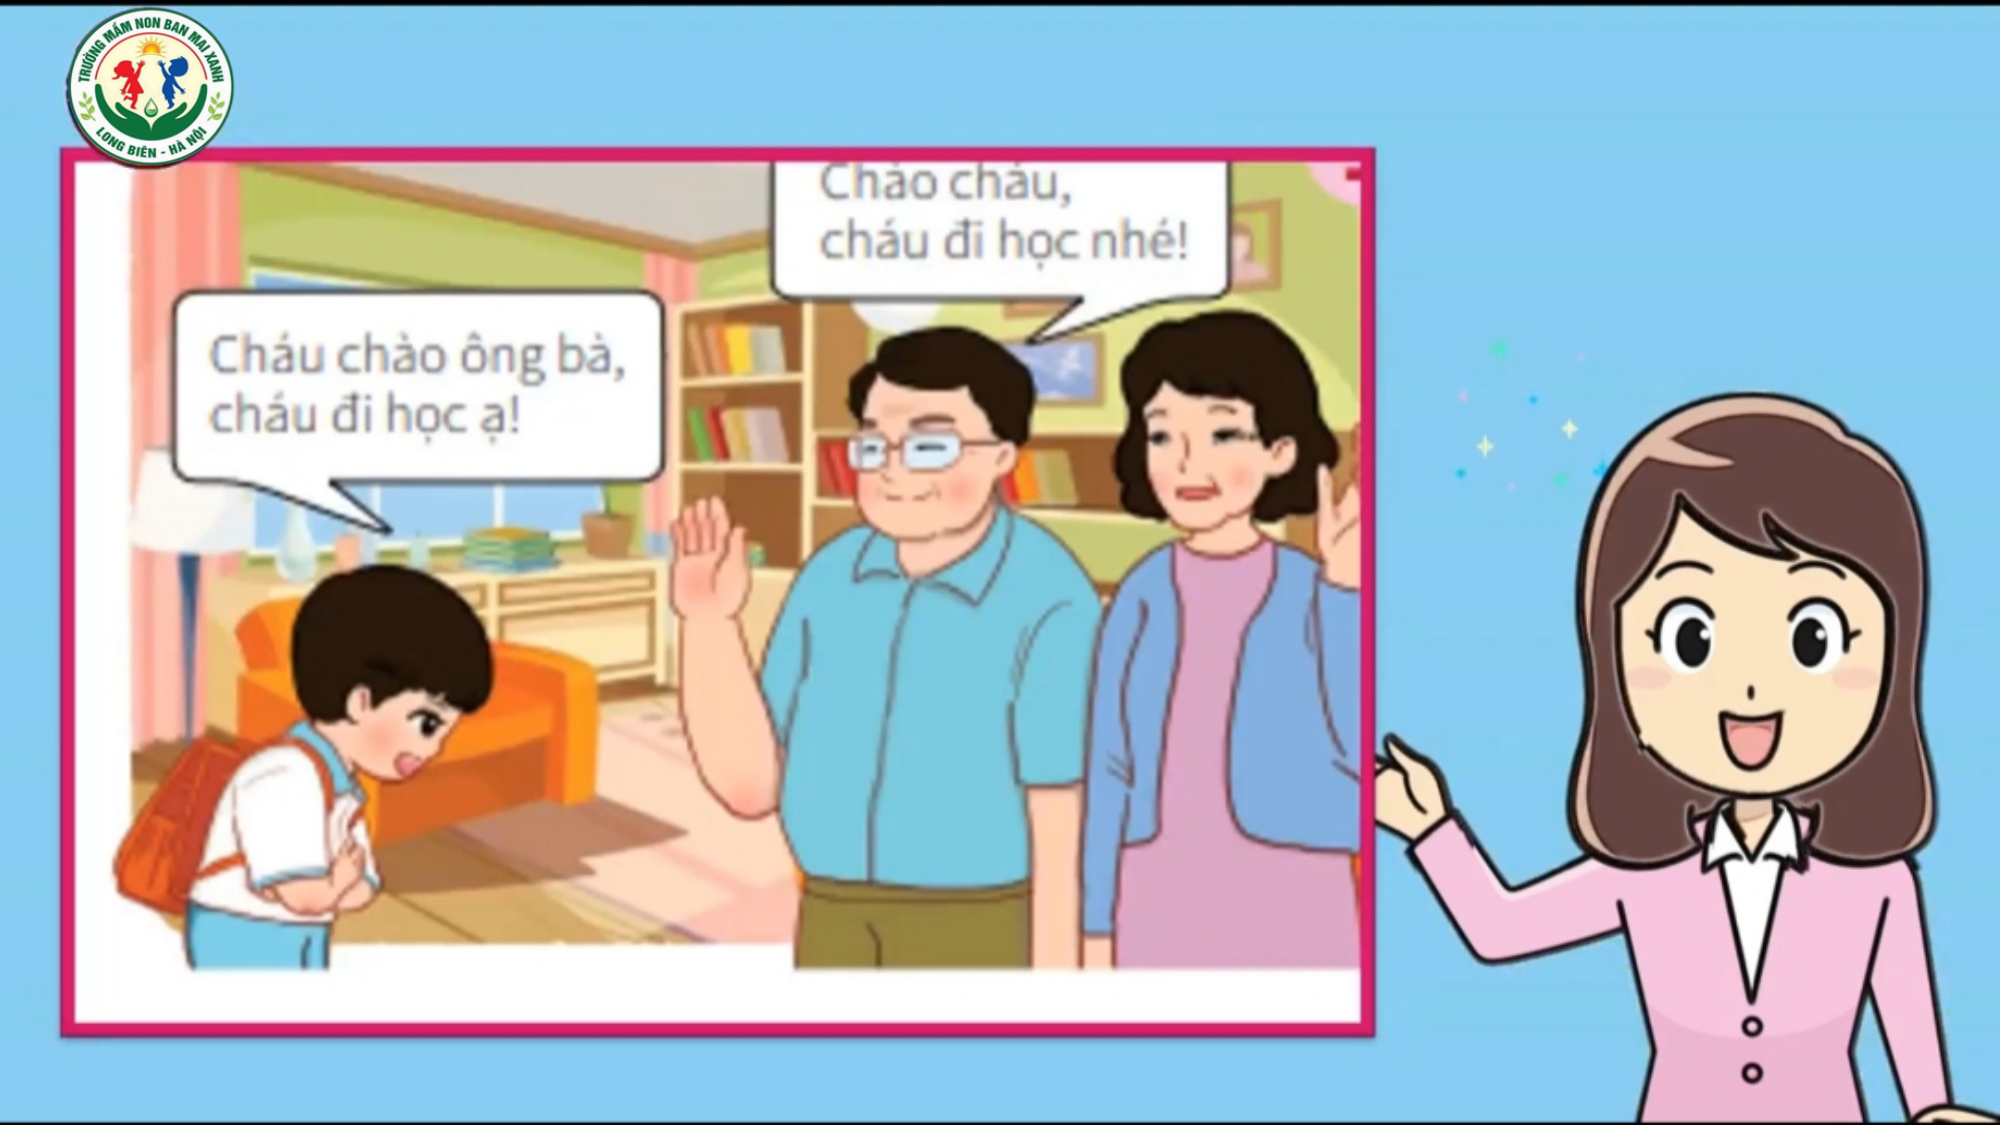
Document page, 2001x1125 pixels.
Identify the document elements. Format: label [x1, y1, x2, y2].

picture [22, 0, 280, 209]
list [0, 0, 2000, 1125]
